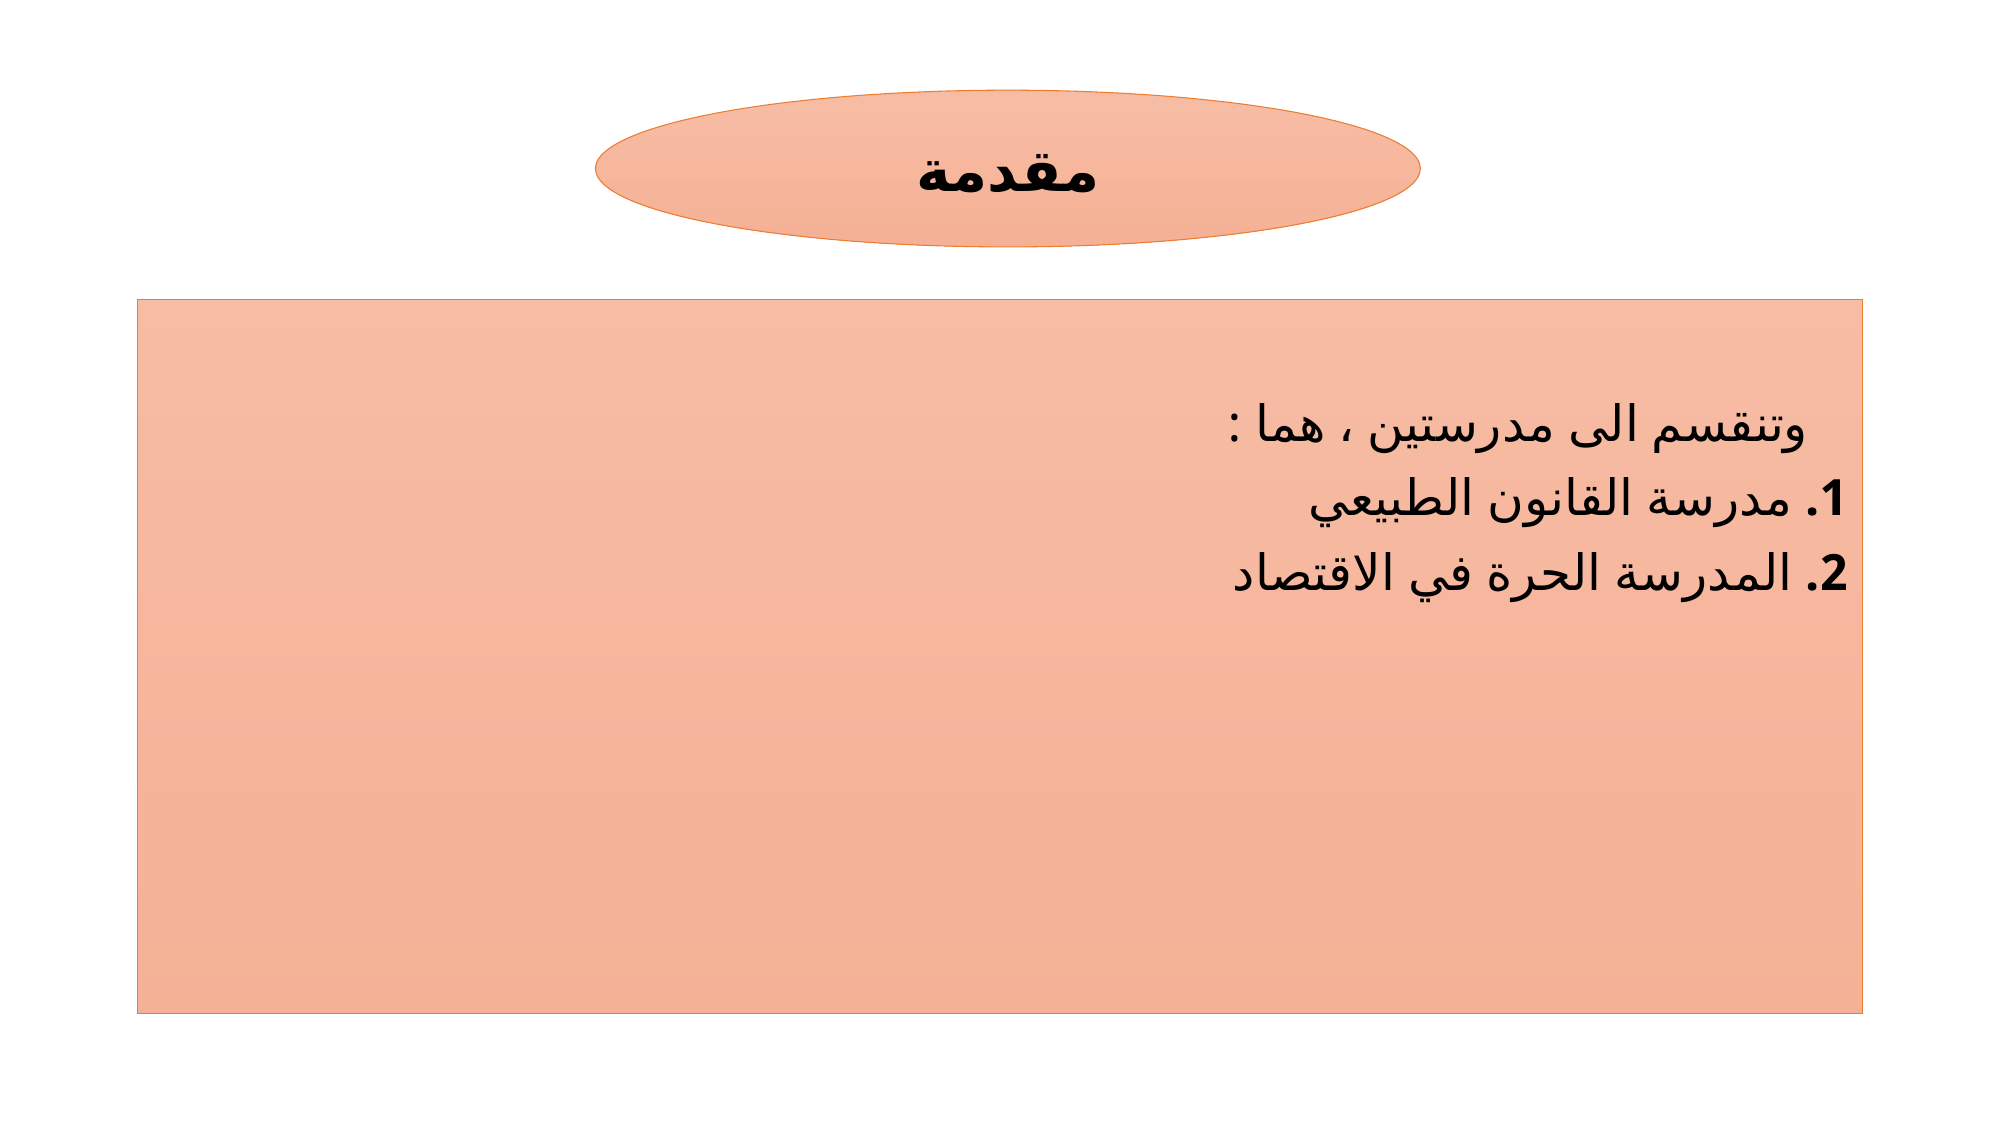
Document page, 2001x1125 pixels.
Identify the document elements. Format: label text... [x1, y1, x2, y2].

text_box مقدمة [594, 89, 1421, 248]
list وتنقسم الى مدرستين ، هما : 1. مدرسة القانون الطبيعي 2. المدرسة الحرة في الاقتصاد [137, 299, 1863, 1014]
